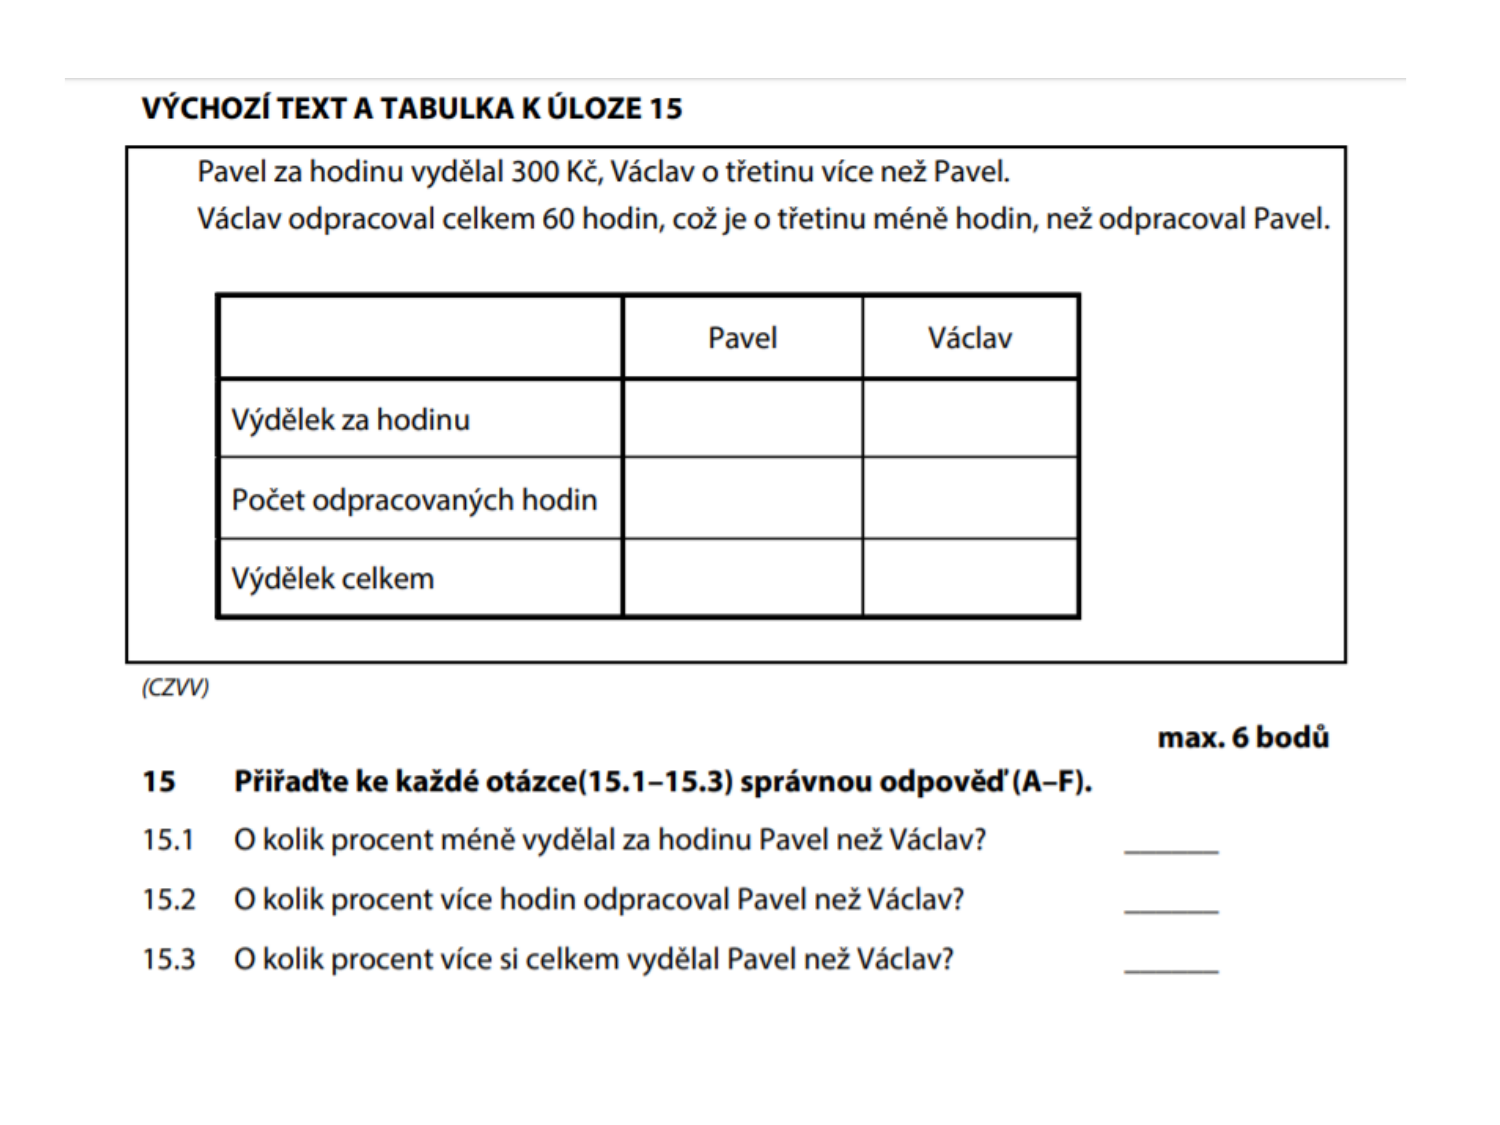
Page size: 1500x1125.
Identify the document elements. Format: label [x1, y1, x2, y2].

picture [64, 77, 1407, 998]
